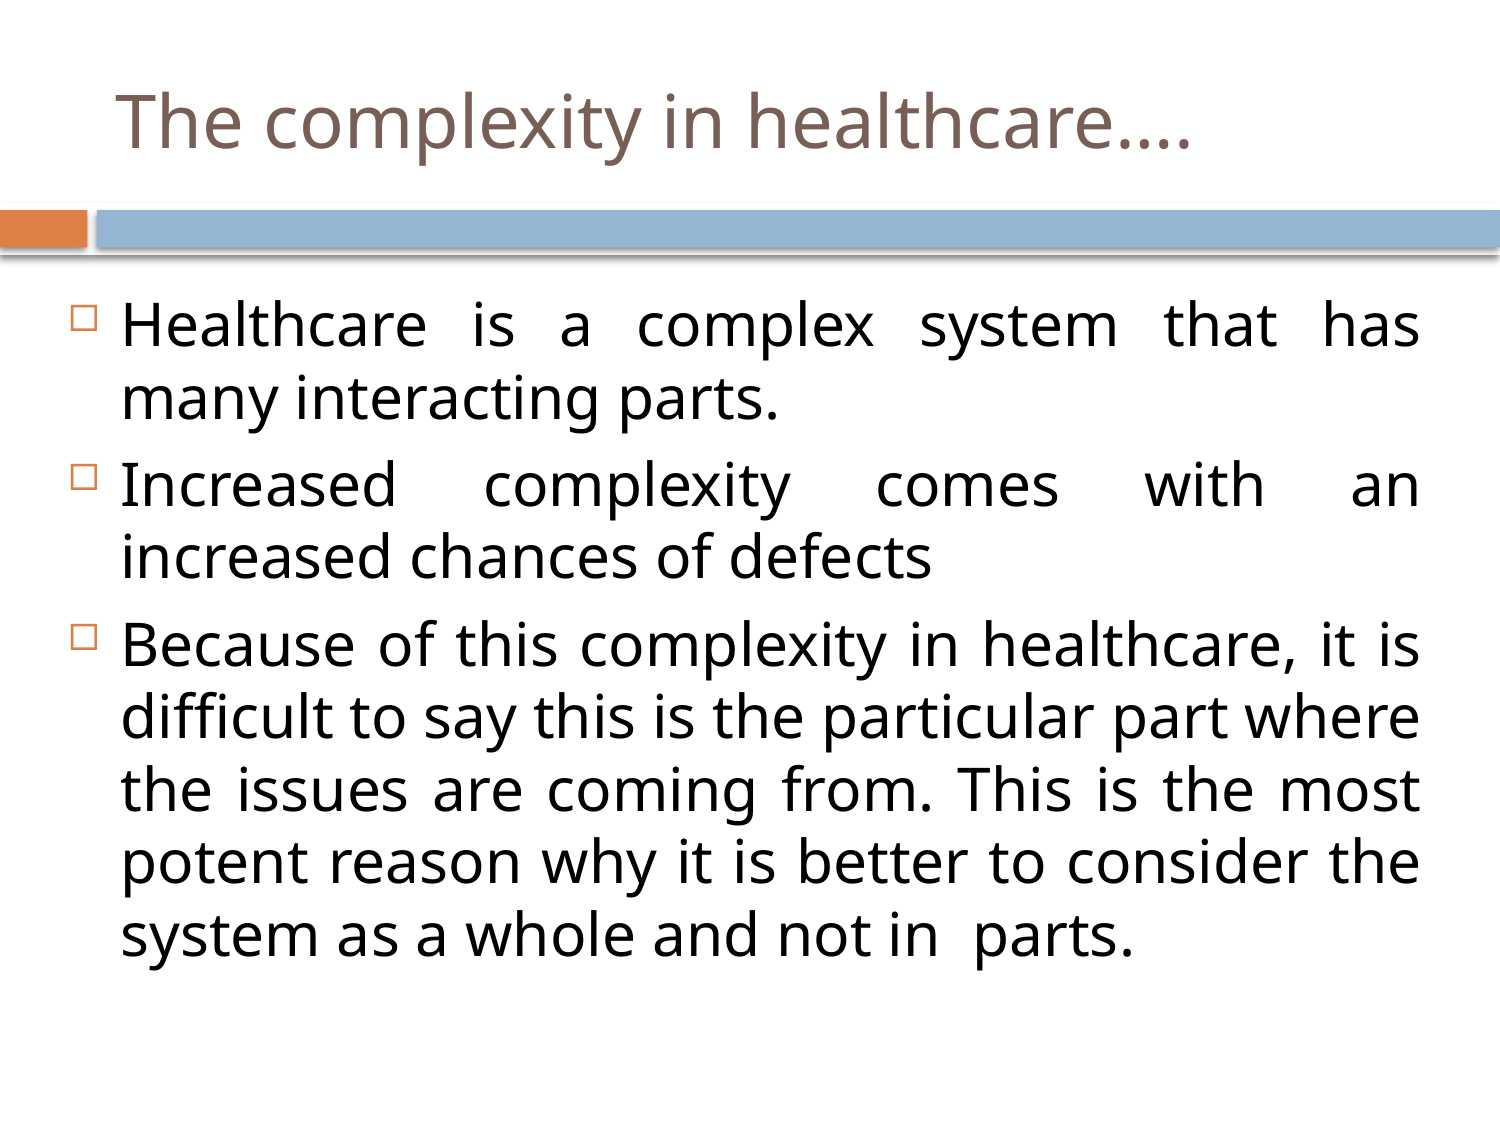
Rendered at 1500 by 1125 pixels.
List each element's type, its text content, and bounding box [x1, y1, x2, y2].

title The complexity in healthcare…. [100, 37, 1438, 200]
list Healthcare is a complex system that has many interacting parts. Increased complexity comes with an increased chances of defects Because of this complexity in healthcare, it is difficult to say this is the particular part where the issues are coming from. This is the most potent reason why it is better to consider the system as a whole and not in parts. [53, 278, 1438, 1047]
